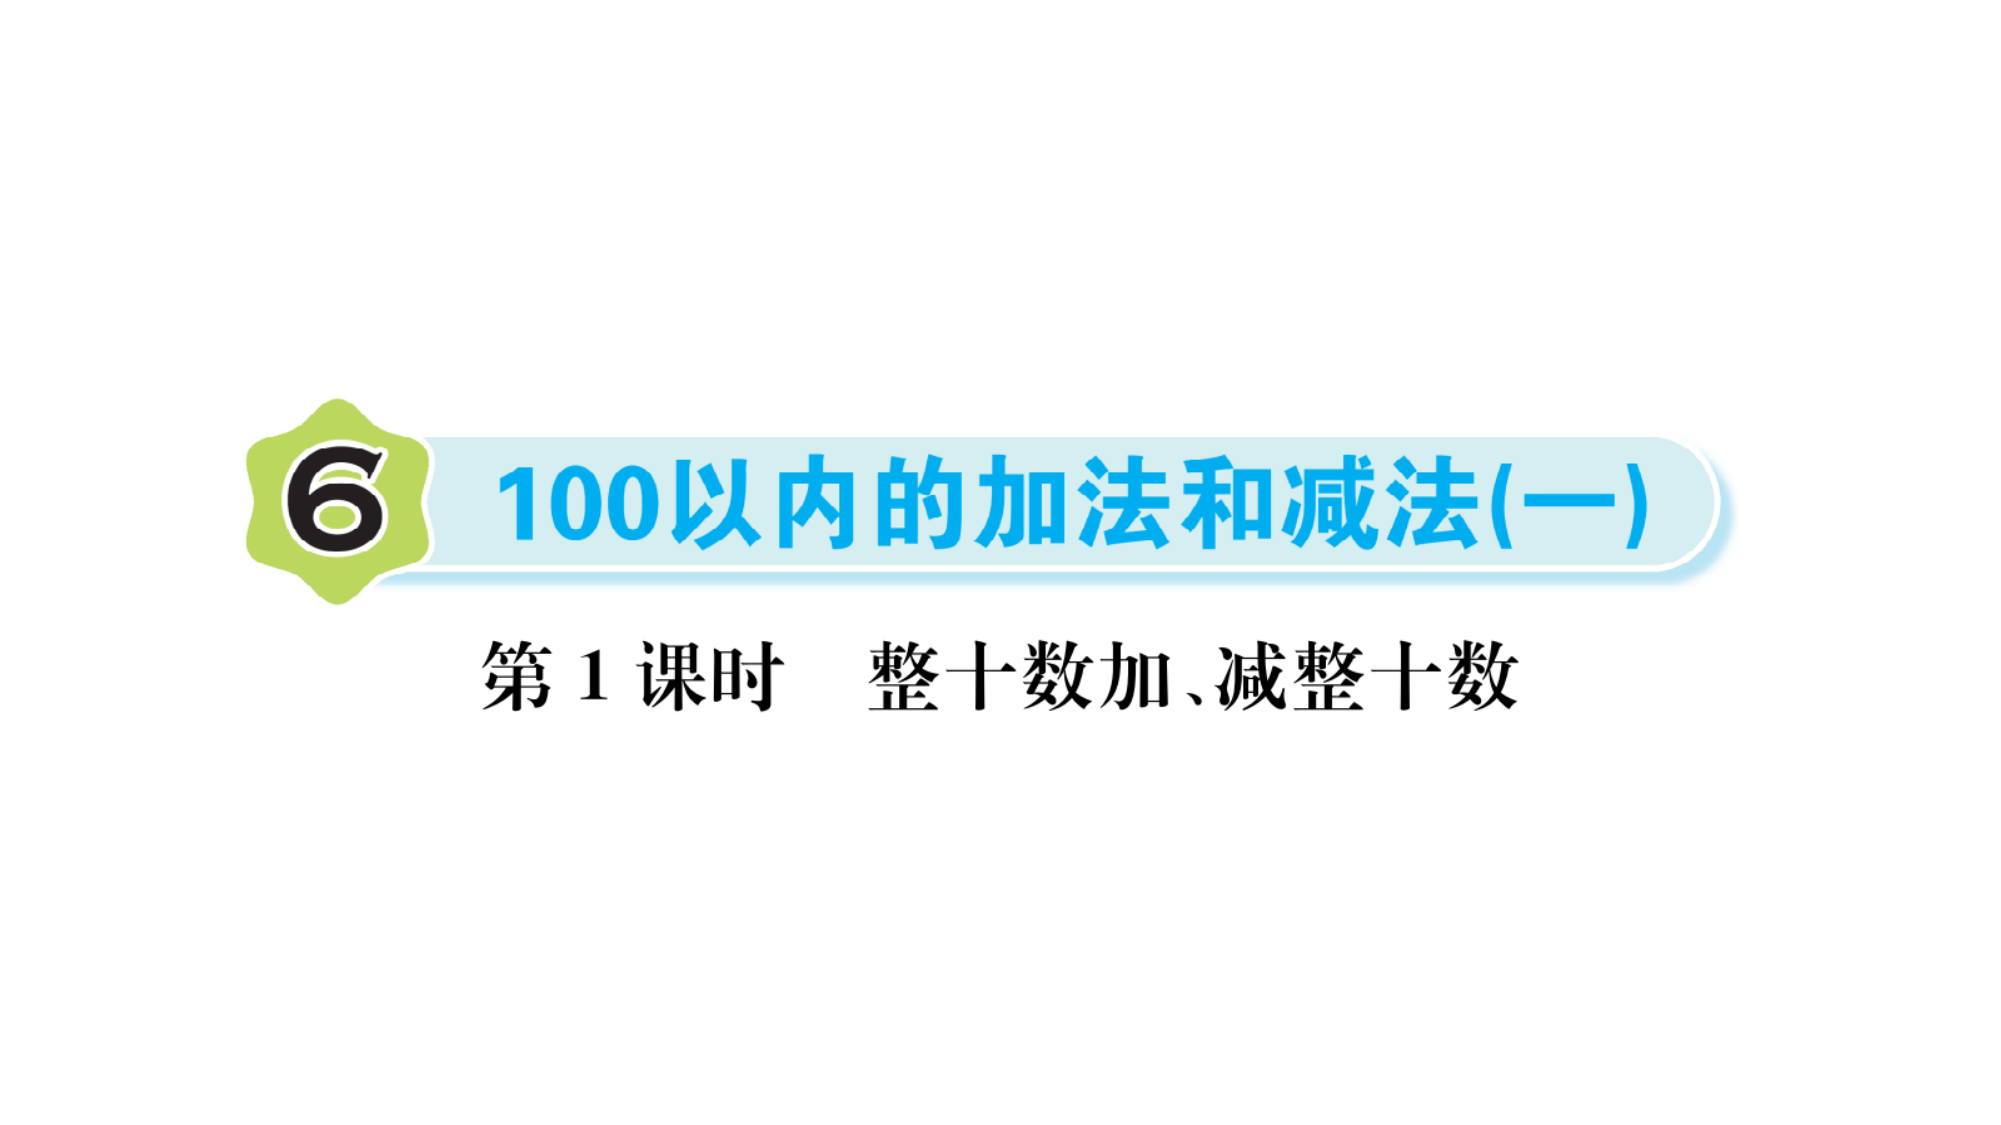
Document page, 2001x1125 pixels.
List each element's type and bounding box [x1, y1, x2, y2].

picture [219, 387, 1780, 721]
